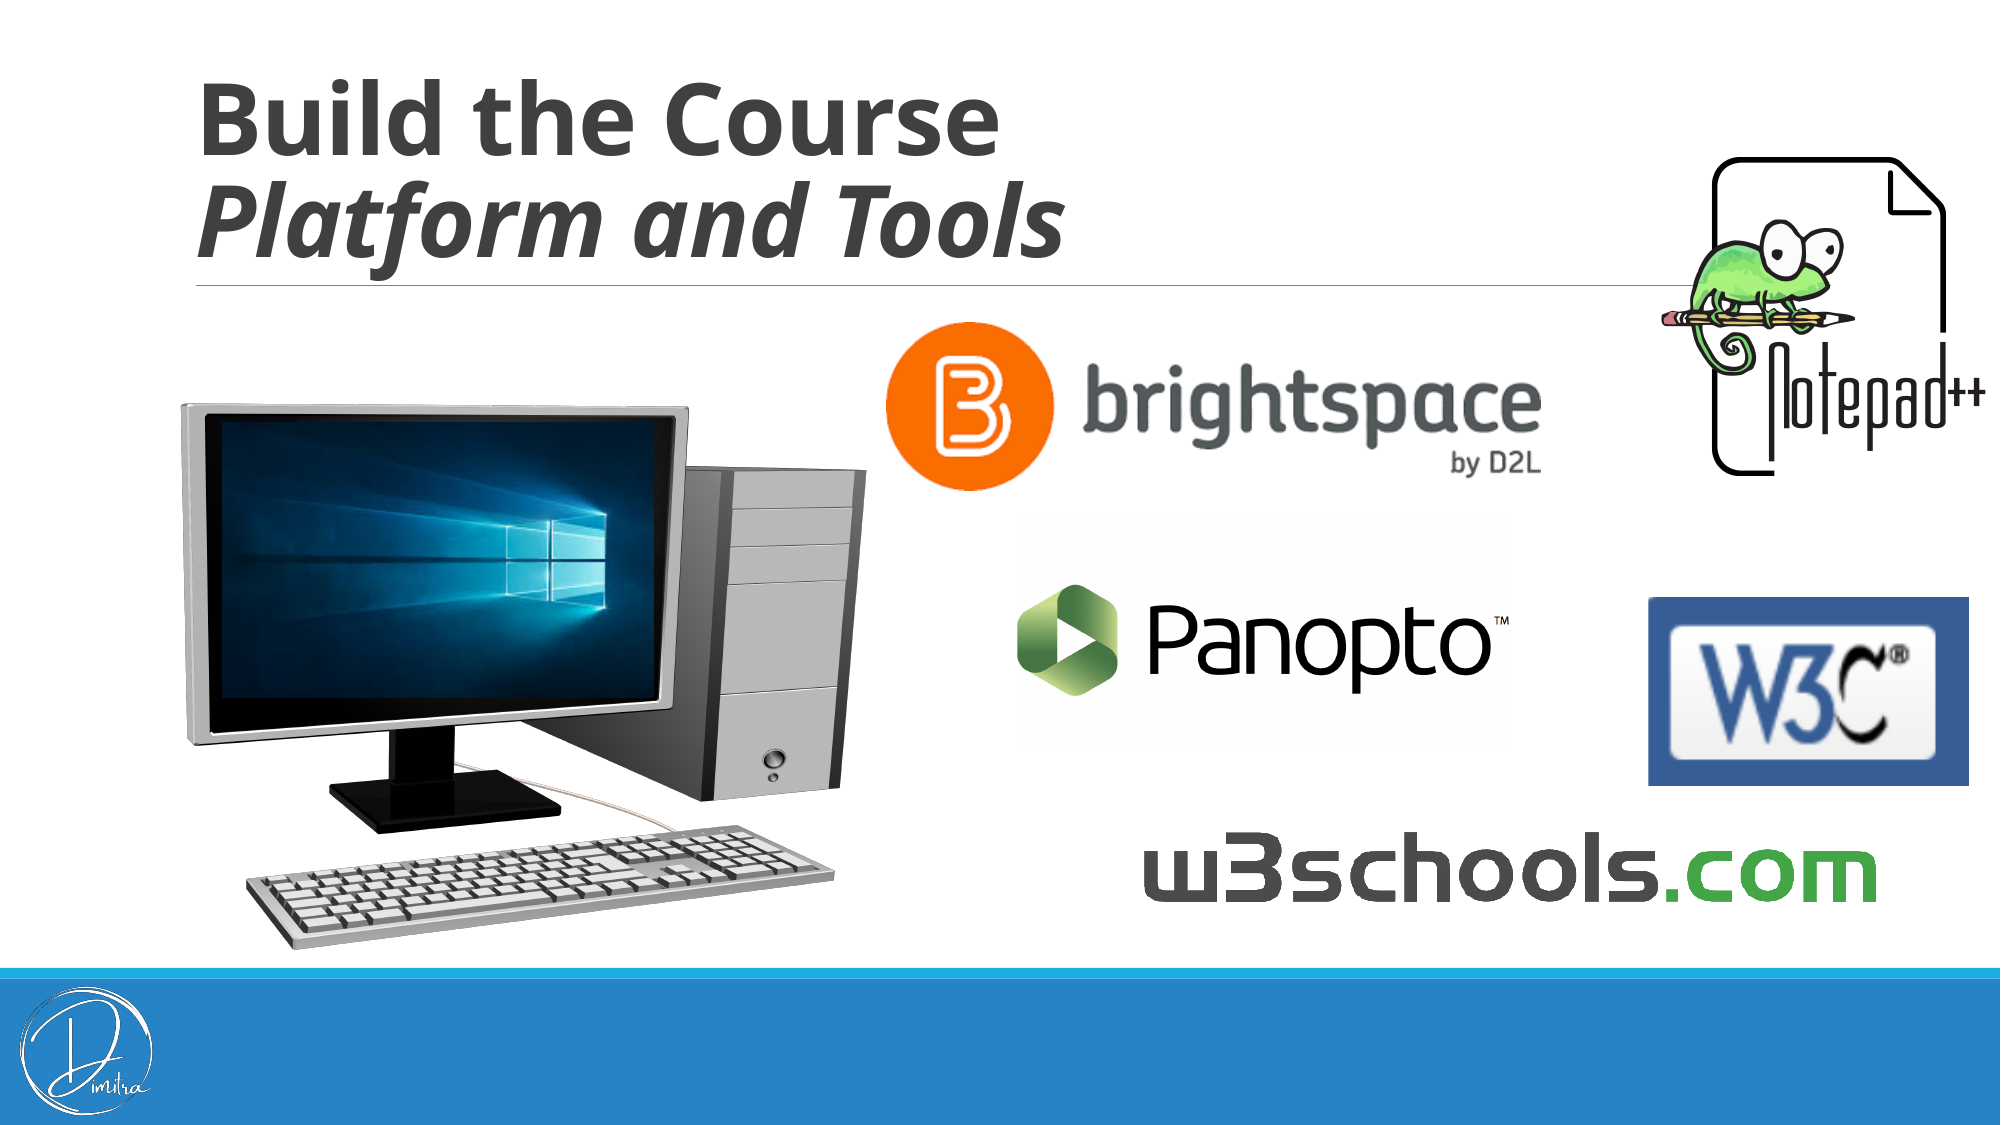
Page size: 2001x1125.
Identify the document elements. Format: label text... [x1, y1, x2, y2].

picture [1636, 156, 2000, 477]
title Build the Course Platform and Tools [180, 47, 1830, 285]
picture [886, 321, 1541, 492]
picture [19, 984, 153, 1118]
picture [1015, 516, 1970, 1085]
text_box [177, 328, 870, 1025]
